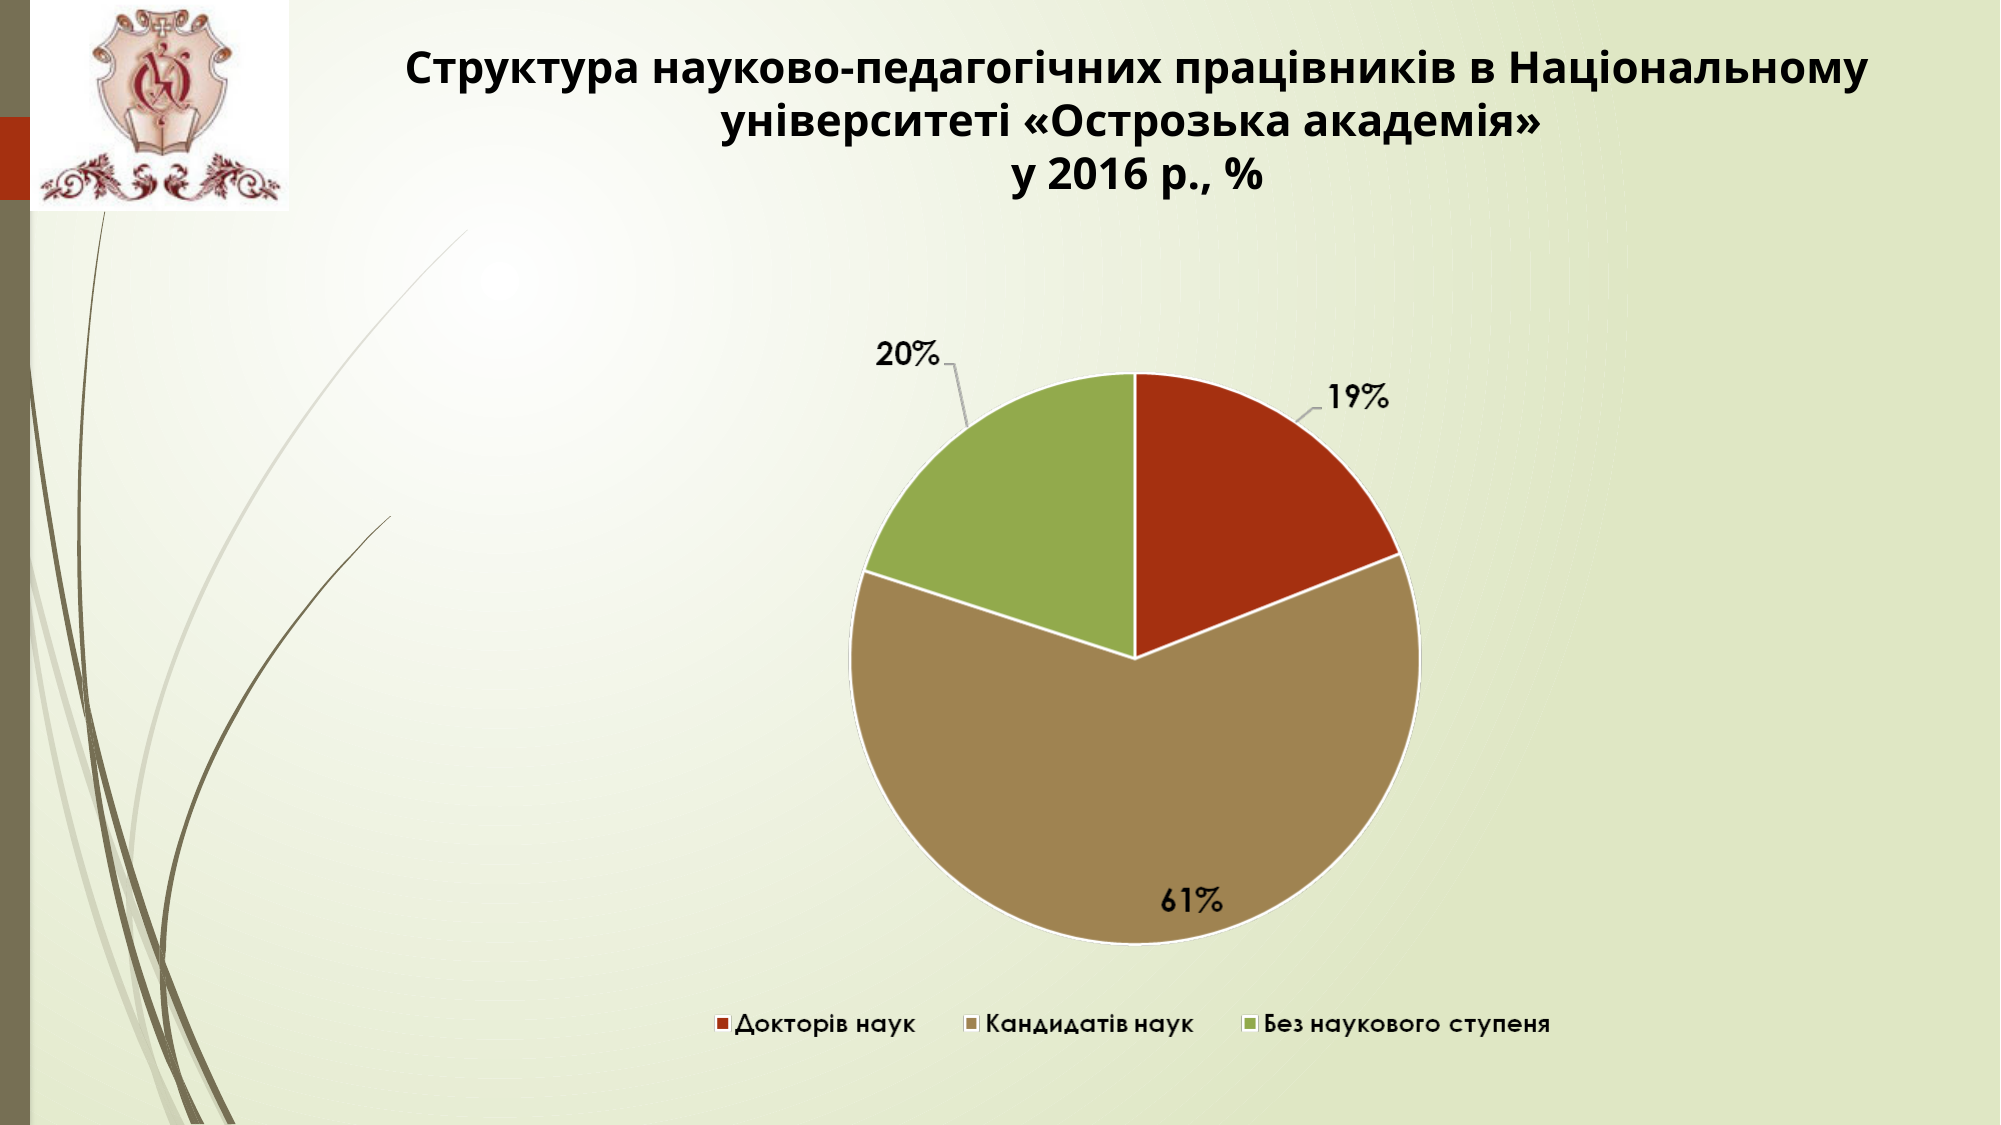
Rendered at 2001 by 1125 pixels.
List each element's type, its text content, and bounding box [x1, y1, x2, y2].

picture [29, 0, 289, 212]
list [364, 298, 1905, 1075]
title Структура науково-педагогічних працівників в Національному університеті «Острозька академія» у 2016 р., % [344, 32, 1932, 243]
